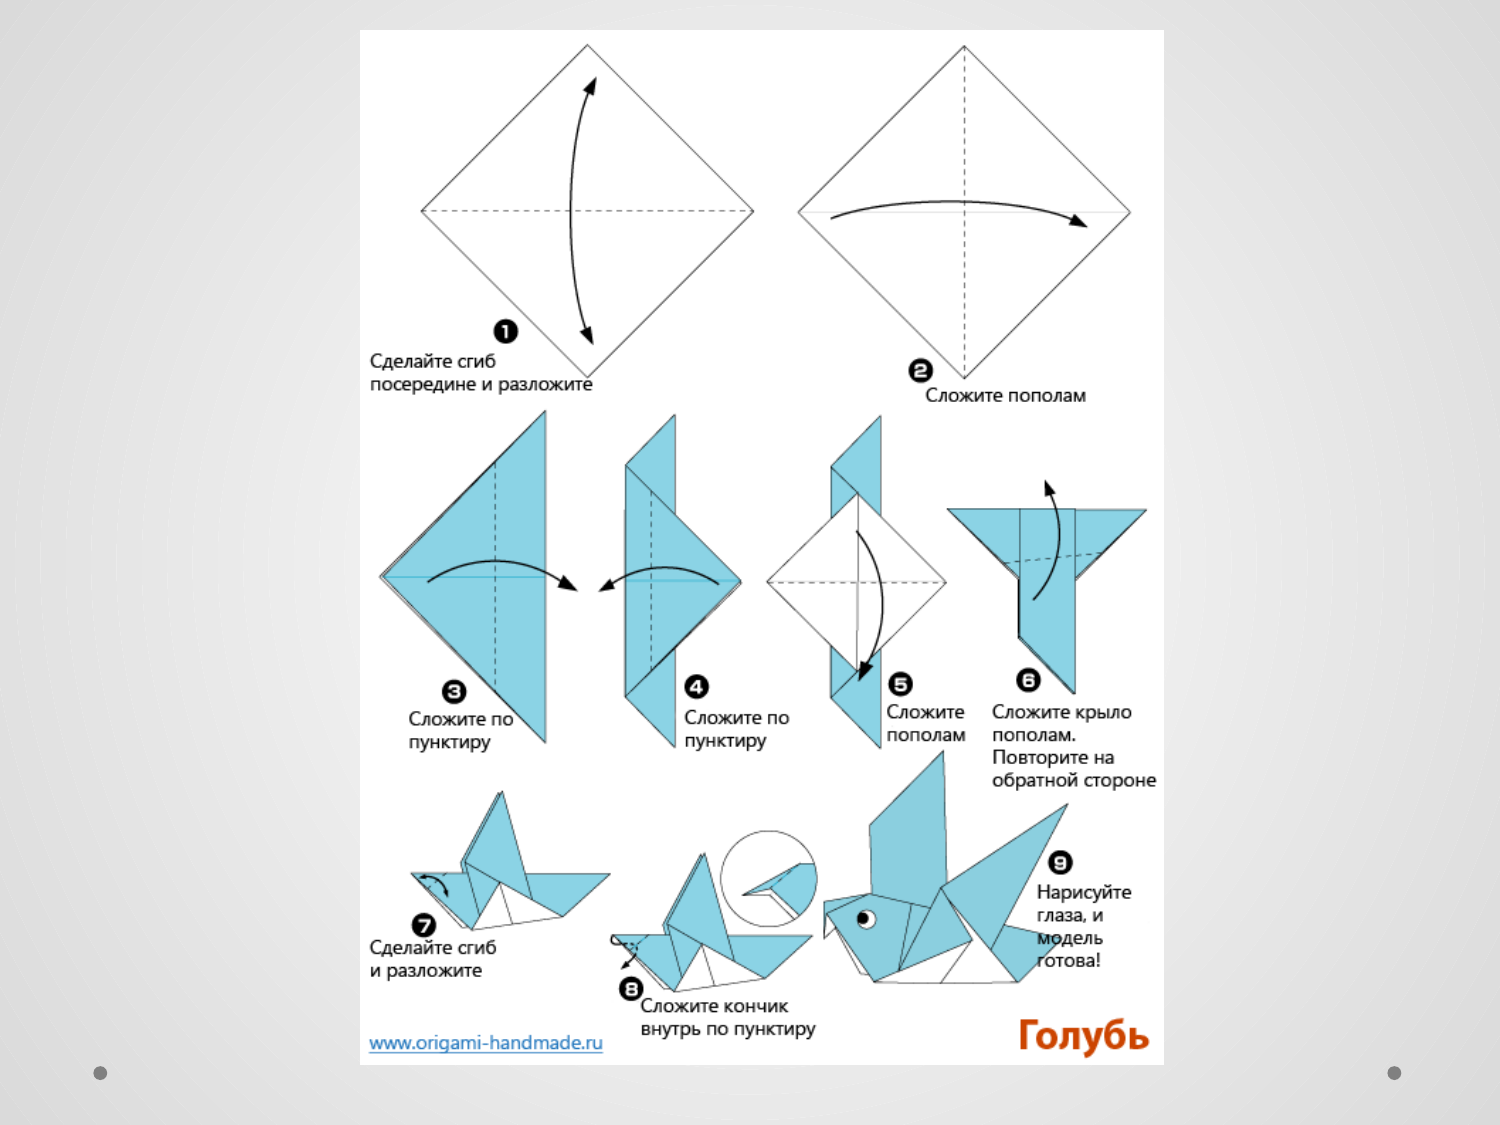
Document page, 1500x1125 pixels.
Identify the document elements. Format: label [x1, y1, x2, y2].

picture [359, 30, 1165, 1065]
